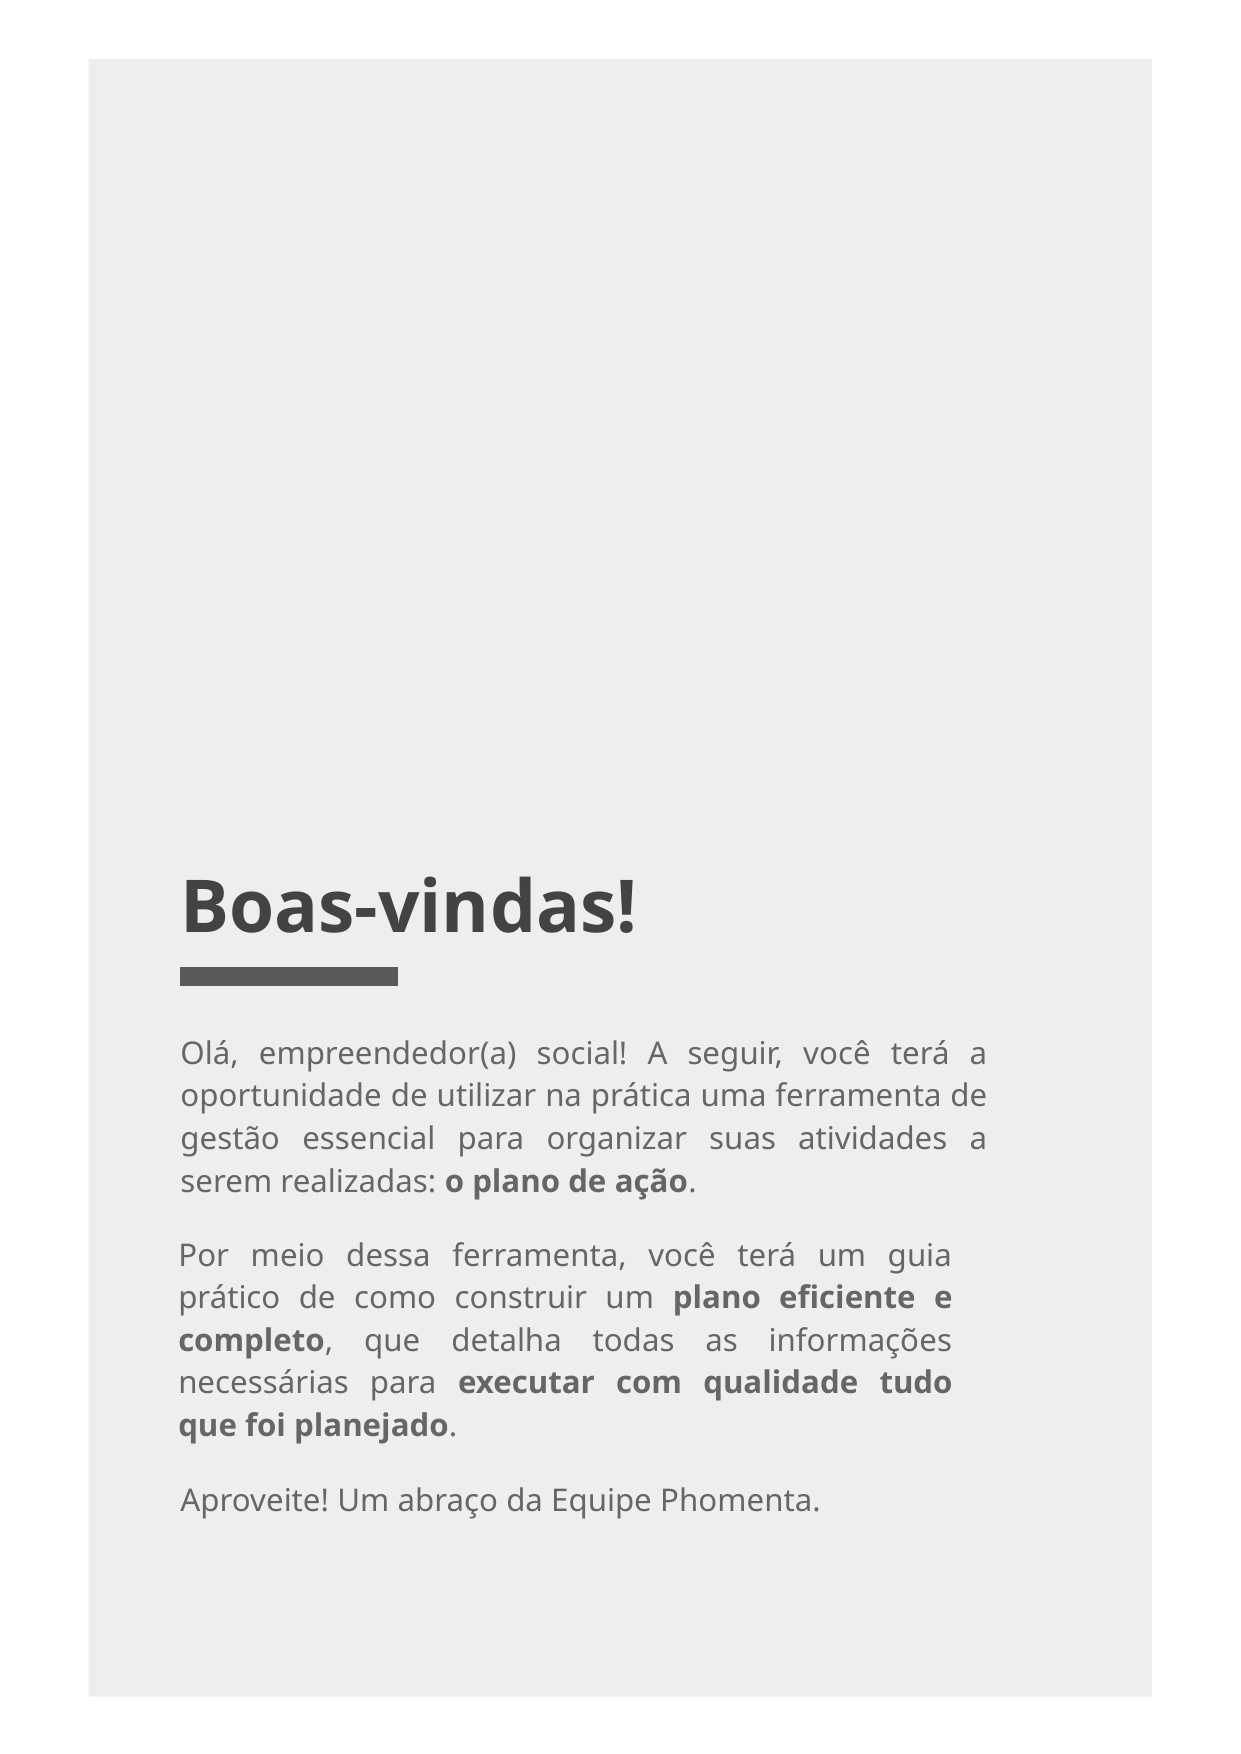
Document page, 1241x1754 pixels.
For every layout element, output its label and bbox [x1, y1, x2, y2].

text_box [88, 58, 1153, 1697]
